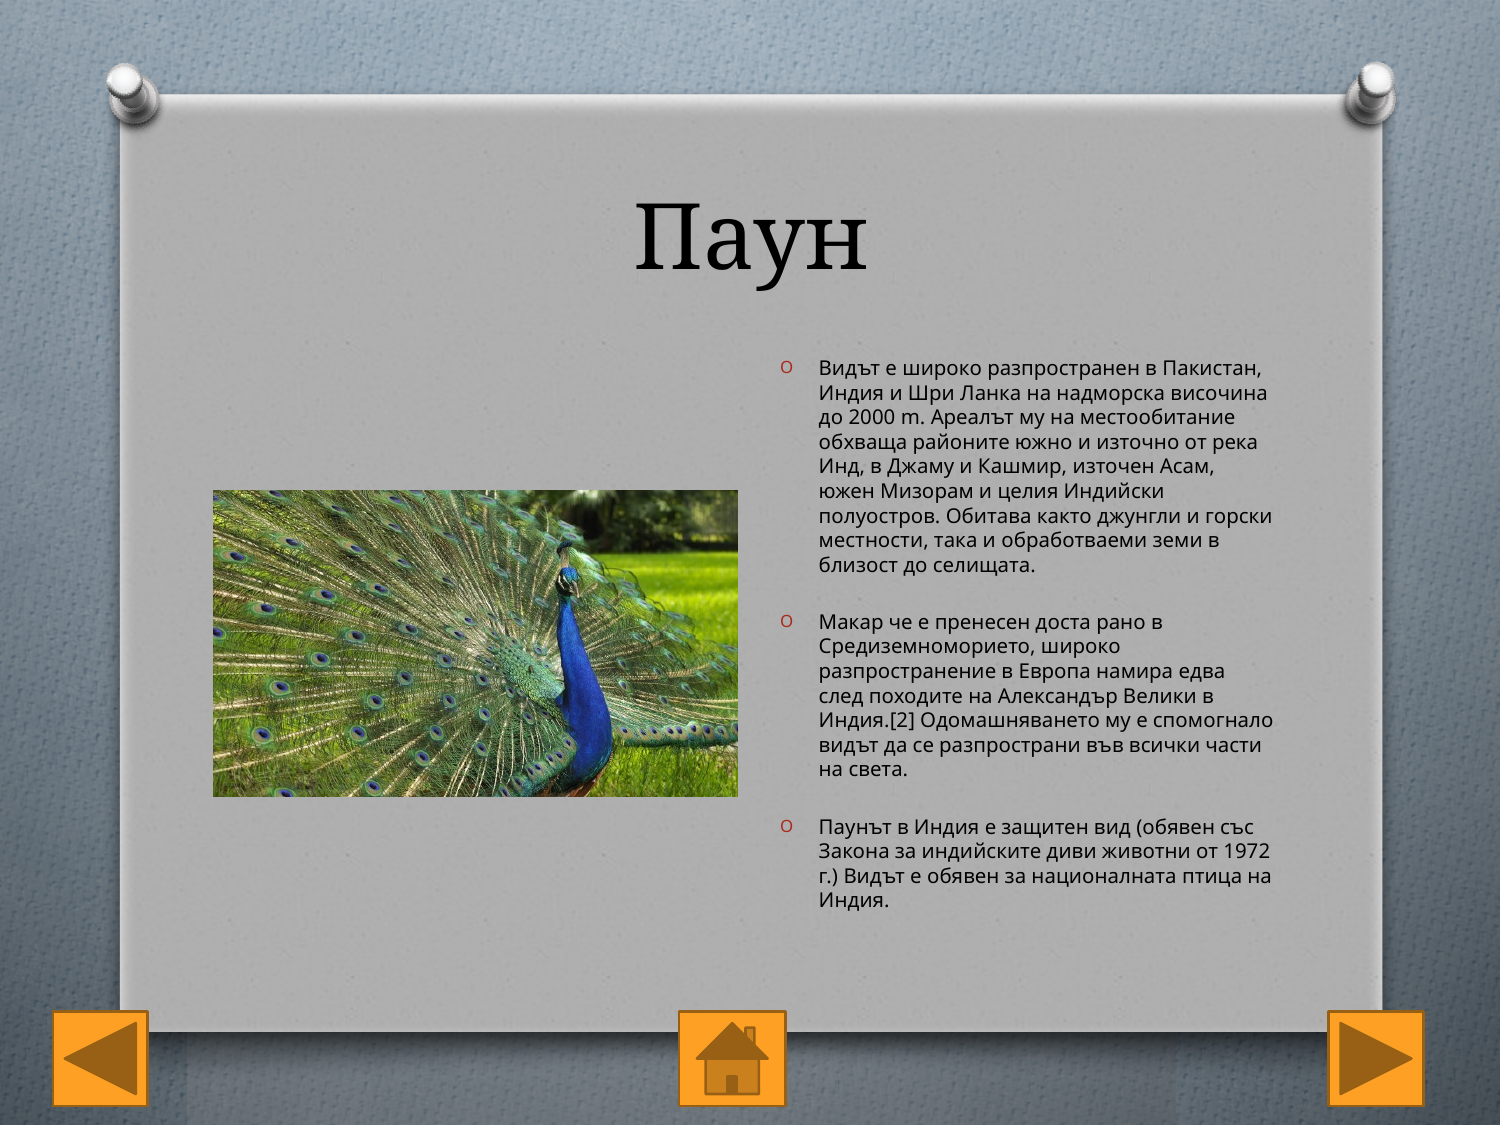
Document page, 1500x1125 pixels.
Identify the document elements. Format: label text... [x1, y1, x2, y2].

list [212, 490, 739, 797]
picture [75, 29, 198, 153]
title Паун [179, 134, 1323, 332]
picture [1317, 35, 1439, 156]
text_box [1327, 1010, 1425, 1107]
text_box [52, 1010, 149, 1107]
list Видът е широко разпространен в Пакистан, Индия и Шри Ланка на надморска височина до 2000 m. Ареалът му на местообитание обхваща районите южно и източно от река Инд, в Джаму и Кашмир, източен Асам, южен Мизорам и целия Индийски полуостров. Обитава както джунгли и горски местности, така и обработваеми земи в близост до селищата. Макар че е пренесен доста рано в Средиземноморието, широко разпространение в Европа намира едва след походите на Александър Велики в Индия.[2] Одомашняването му е спомогнало видът да се разпространи във всички части на света. Паунът в Индия е защитен вид (обявен със Закона за индийските диви животни от 1972 г.) Видът е обявен за националната птица на Индия. [765, 347, 1290, 939]
text_box [678, 1010, 787, 1107]
